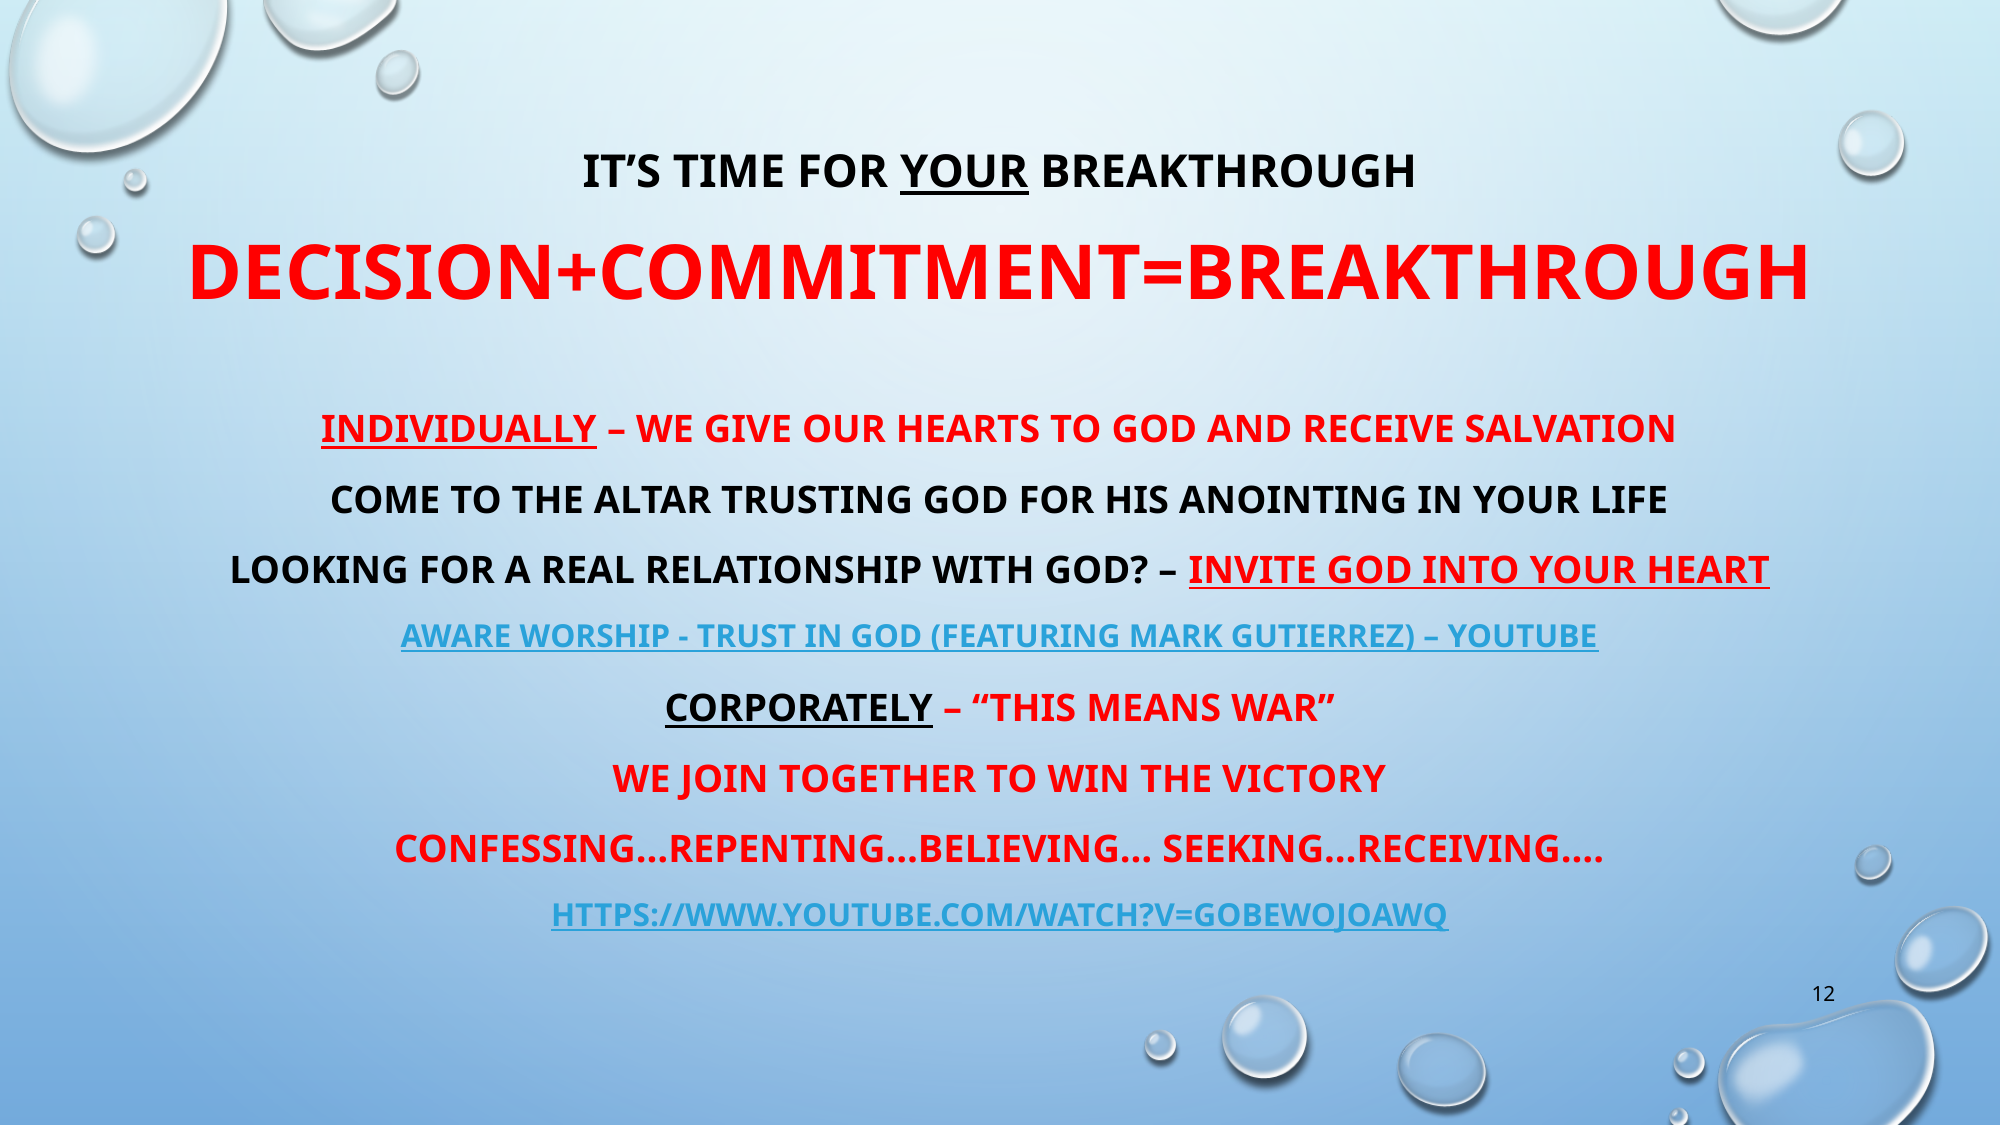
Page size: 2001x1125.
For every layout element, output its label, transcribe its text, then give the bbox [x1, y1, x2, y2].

slide_number 12 [1724, 965, 1851, 1025]
title It’s time for your breakthrough DECISION+commitment=BREAKTHROUGH [149, 101, 1851, 364]
list INDIVIDUALLY – we give our hearts to god and receive salvation COME TO THE ALTAR TRUSTING GOD FOR HIS ANOINTING IN YOUR LIFE looking for a real relationship with god? – INVITE GOD INTO YOUR HEART Aware Worship - Trust In God (Featuring Mark Gutierrez) – YouTube CORPORATELY – “this means war” we join together to win the victory CONFESSING…repenting…BELIEVING… seeking…receiving…. https://www.youtube.com/watch?v=GoBewoJoAwQ [149, 388, 1850, 950]
picture [0, 0, 2000, 1125]
